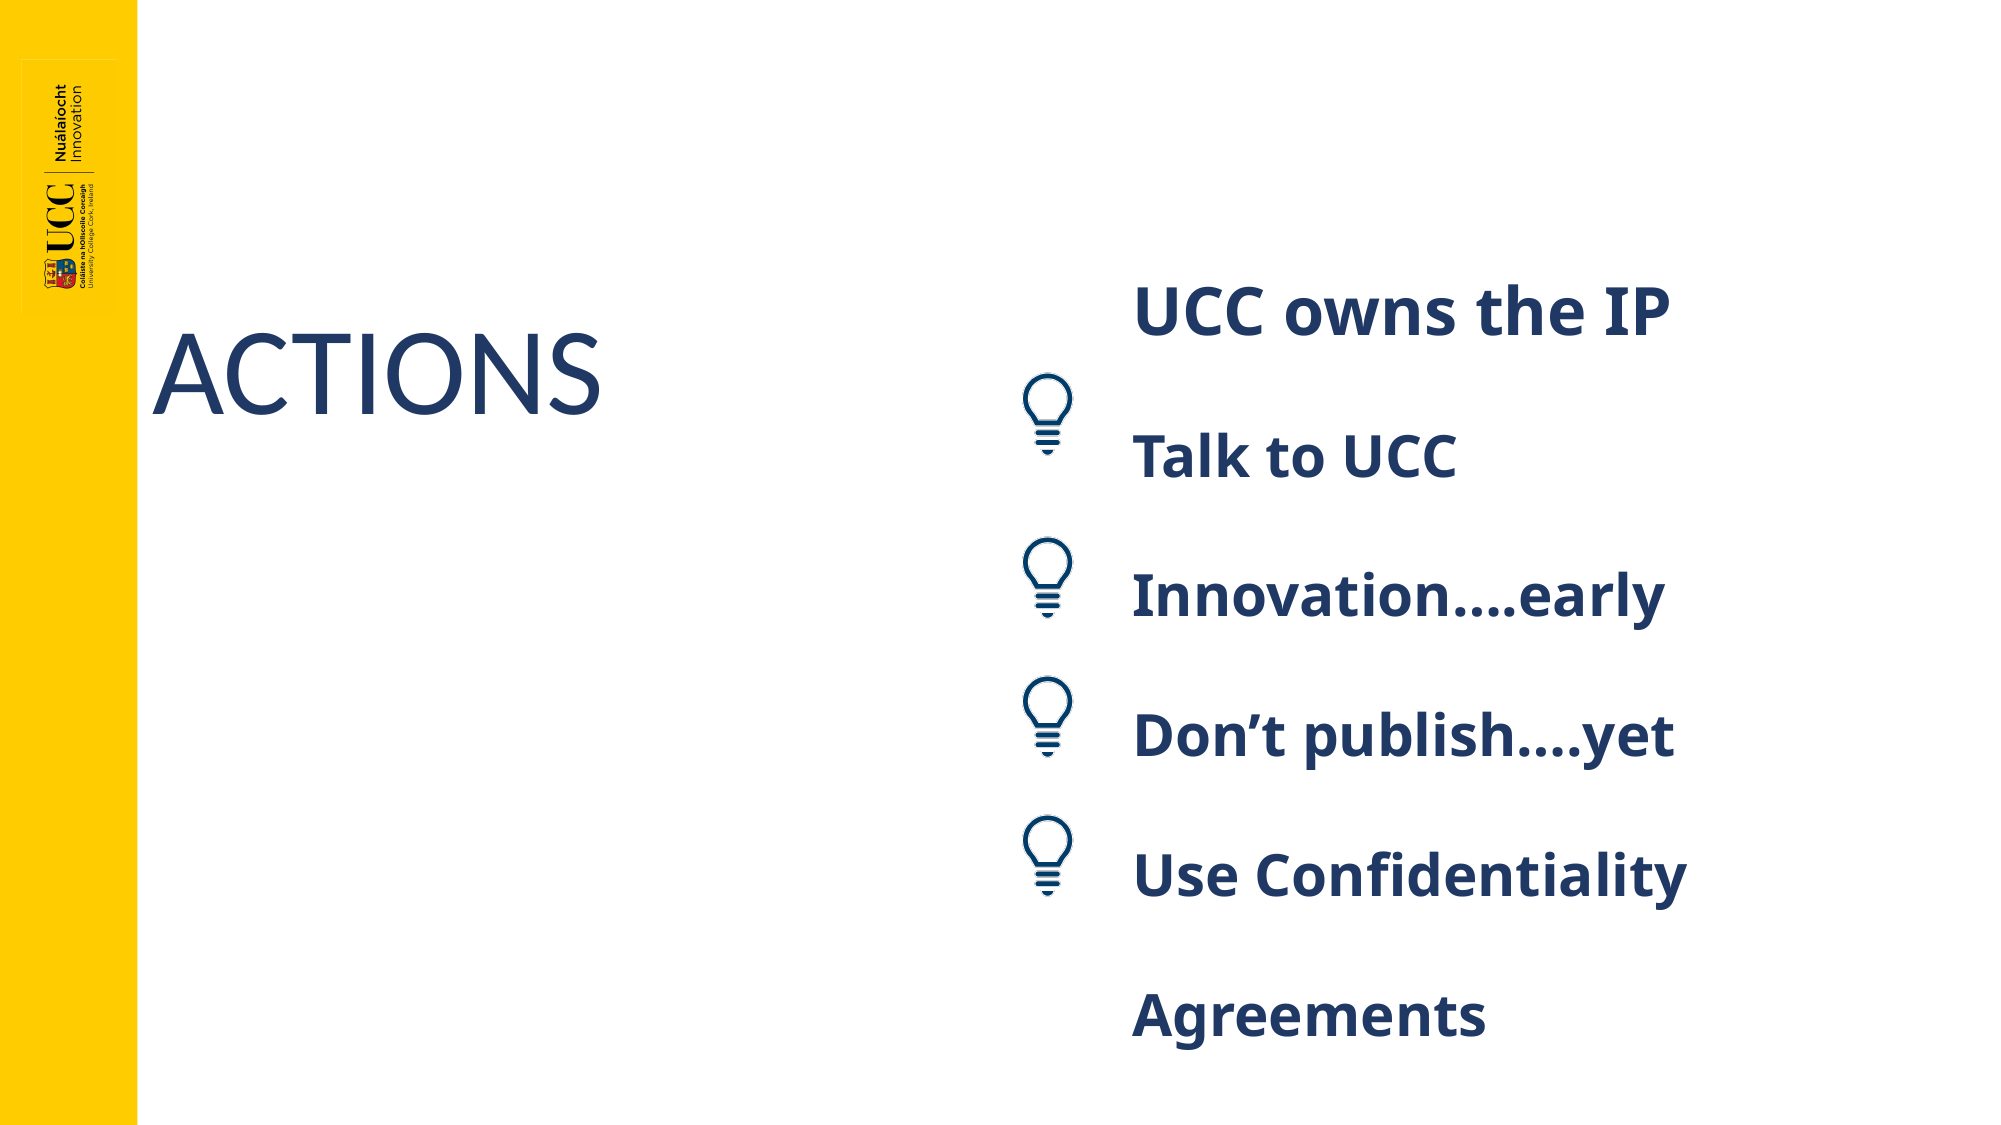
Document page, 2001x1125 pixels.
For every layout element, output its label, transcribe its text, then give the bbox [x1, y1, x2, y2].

picture [1001, 809, 1094, 902]
picture [1001, 531, 1094, 625]
list ACTIONS [137, 299, 1117, 1014]
picture [1001, 367, 1094, 461]
picture [22, 60, 117, 314]
picture [1001, 670, 1094, 763]
text_box UCC owns the IP Talk to UCC Innovation….early Don’t publish….yet Use Confidentiality Agreements Leave a Forwarding Address [1117, 181, 1923, 1125]
